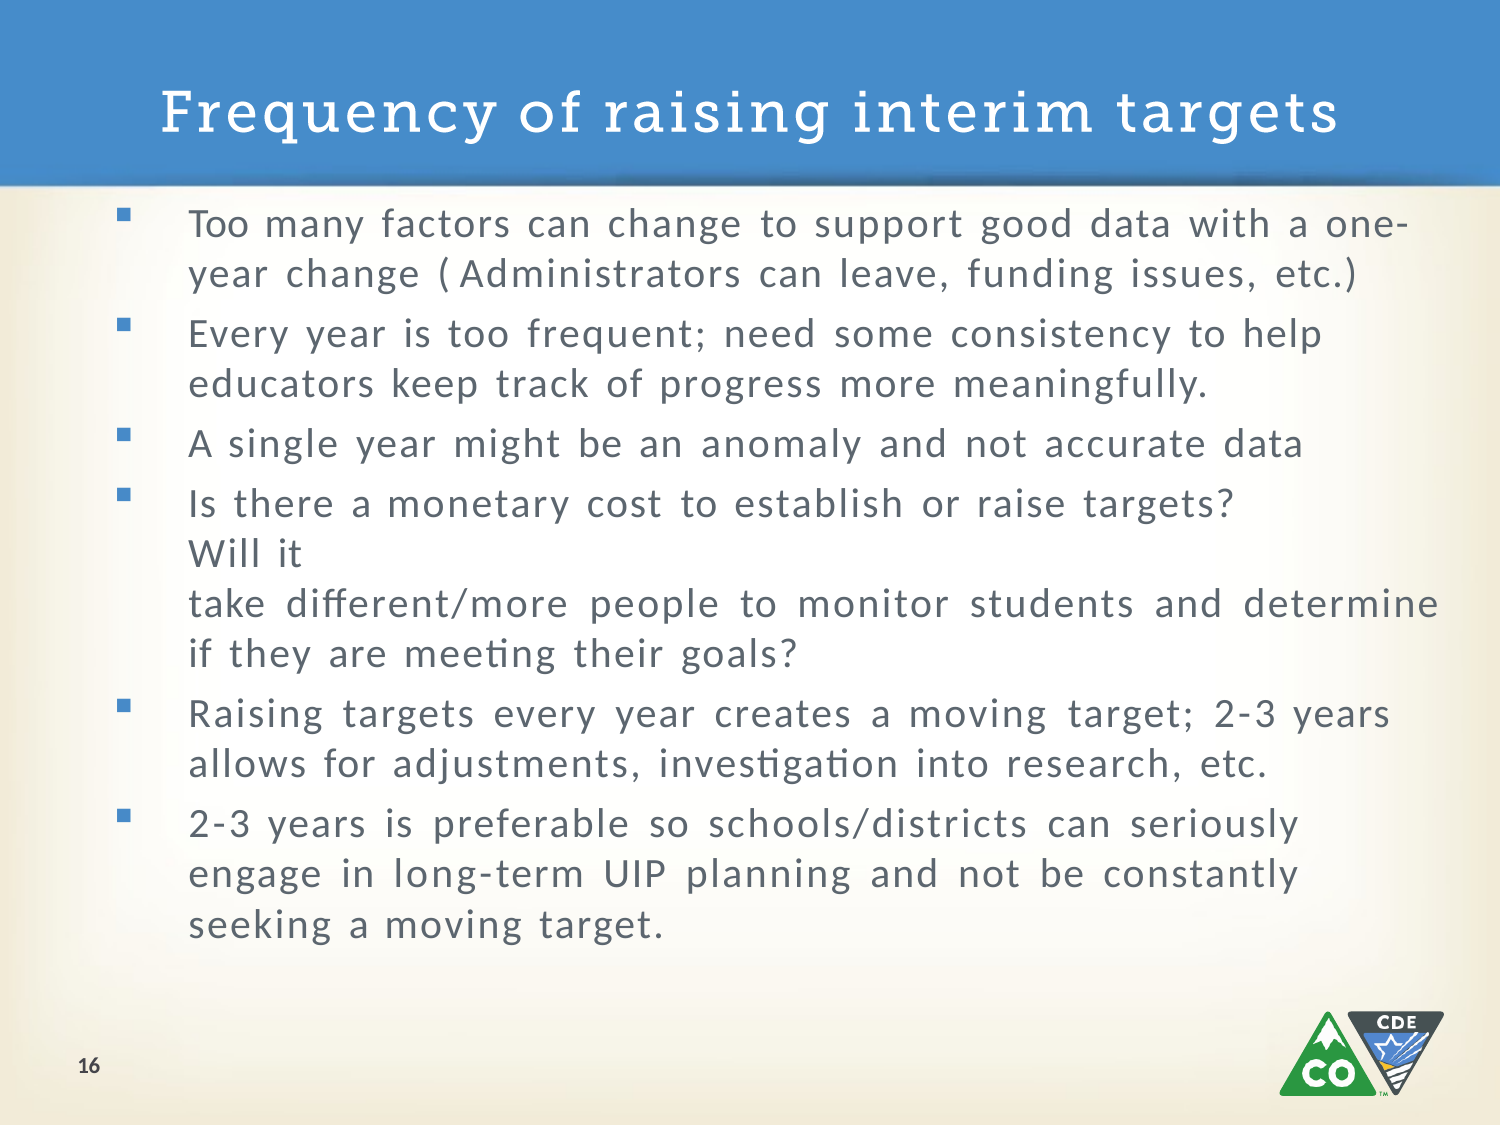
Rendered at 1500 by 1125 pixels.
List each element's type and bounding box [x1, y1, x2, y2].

text_box [0, 0, 1500, 1125]
